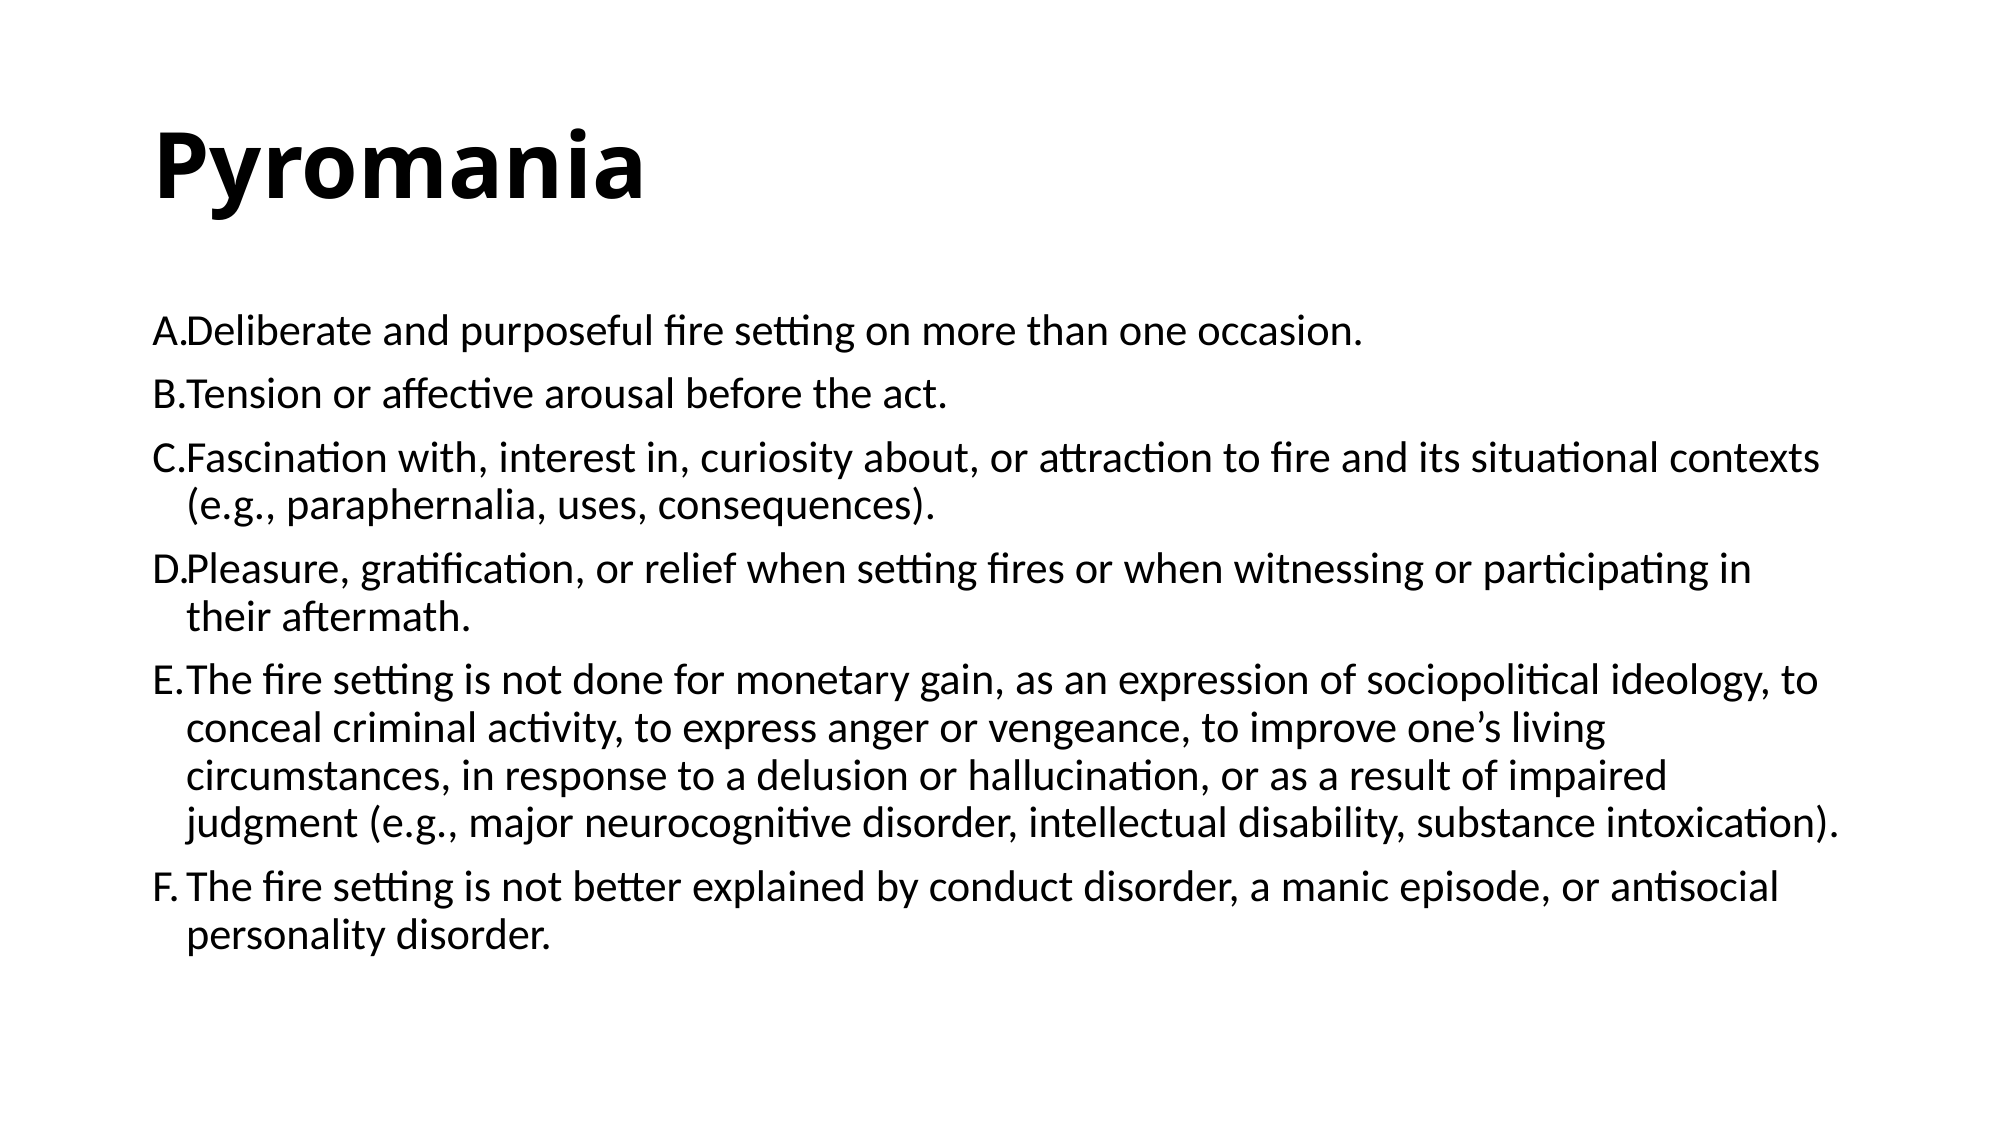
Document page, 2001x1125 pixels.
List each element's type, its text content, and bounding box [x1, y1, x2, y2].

list Deliberate and purposeful fire setting on more than one occasion. Tension or affective arousal before the act. Fascination with, interest in, curiosity about, or attraction to fire and its situational contexts (e.g., paraphernalia, uses, consequences). Pleasure, gratification, or relief when setting fires or when witnessing or participating in their aftermath. The fire setting is not done for monetary gain, as an expression of sociopolitical ideology, to conceal criminal activity, to express anger or vengeance, to improve one’s living circumstances, in response to a delusion or hallucination, or as a result of impaired judgment (e.g., major neurocognitive disorder, intellectual disability, substance intoxication). The fire setting is not better explained by conduct disorder, a manic episode, or antisocial personality disorder. [137, 299, 1863, 1014]
title Pyromania [137, 59, 1863, 278]
